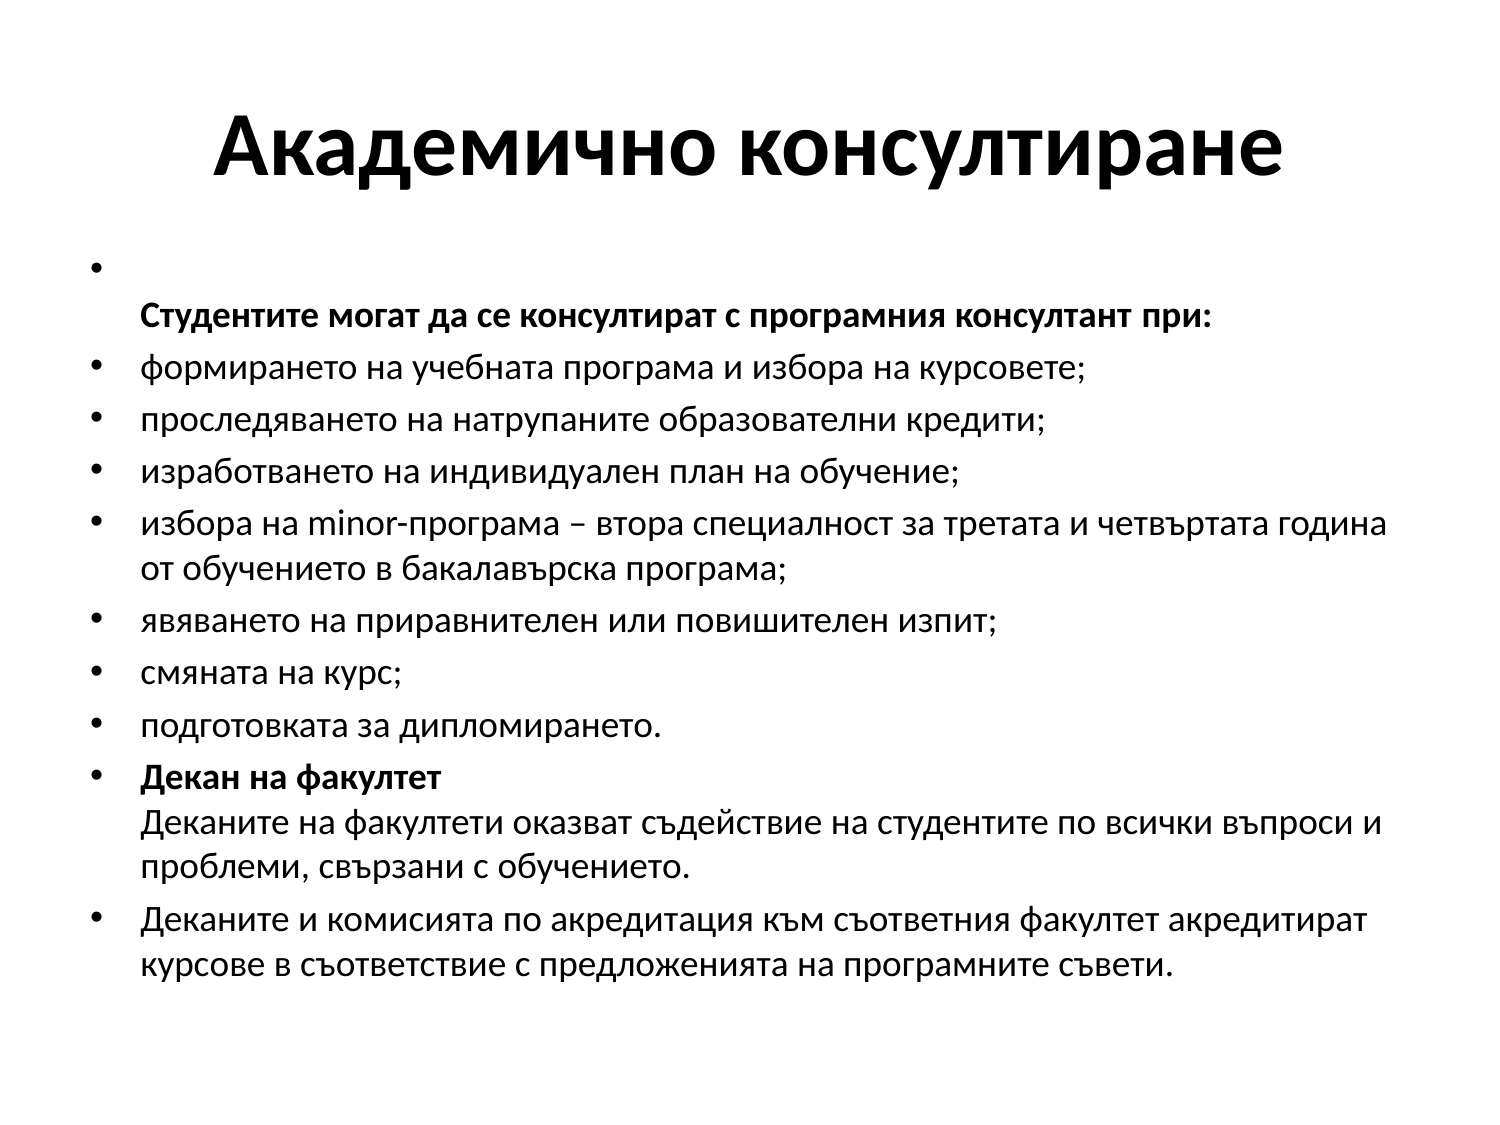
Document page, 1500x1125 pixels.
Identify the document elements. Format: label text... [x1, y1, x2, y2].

list Студентите могат да се консултират с програмния консултант при: формирането на учебната програма и избора на курсовете; проследяването на натрупаните образователни кредити; изработването на индивидуален план на обучение; избора на minor-програма – втора специалност за третата и четвъртата година от обучението в бакалавърска програма; явяването на приравнителен или повишителен изпит; смяната на курс; подготовката за дипломирането. Декан на факултет Деканите на факултети оказват съдействие на студентите по всички въпроси и проблеми, свързани с обучението. Деканите и комисията по акредитация към съответния факултет акредитират курсове в съответствие с предложенията на програмните съвети. [75, 237, 1425, 1005]
title Академично консултиране [75, 45, 1425, 233]
